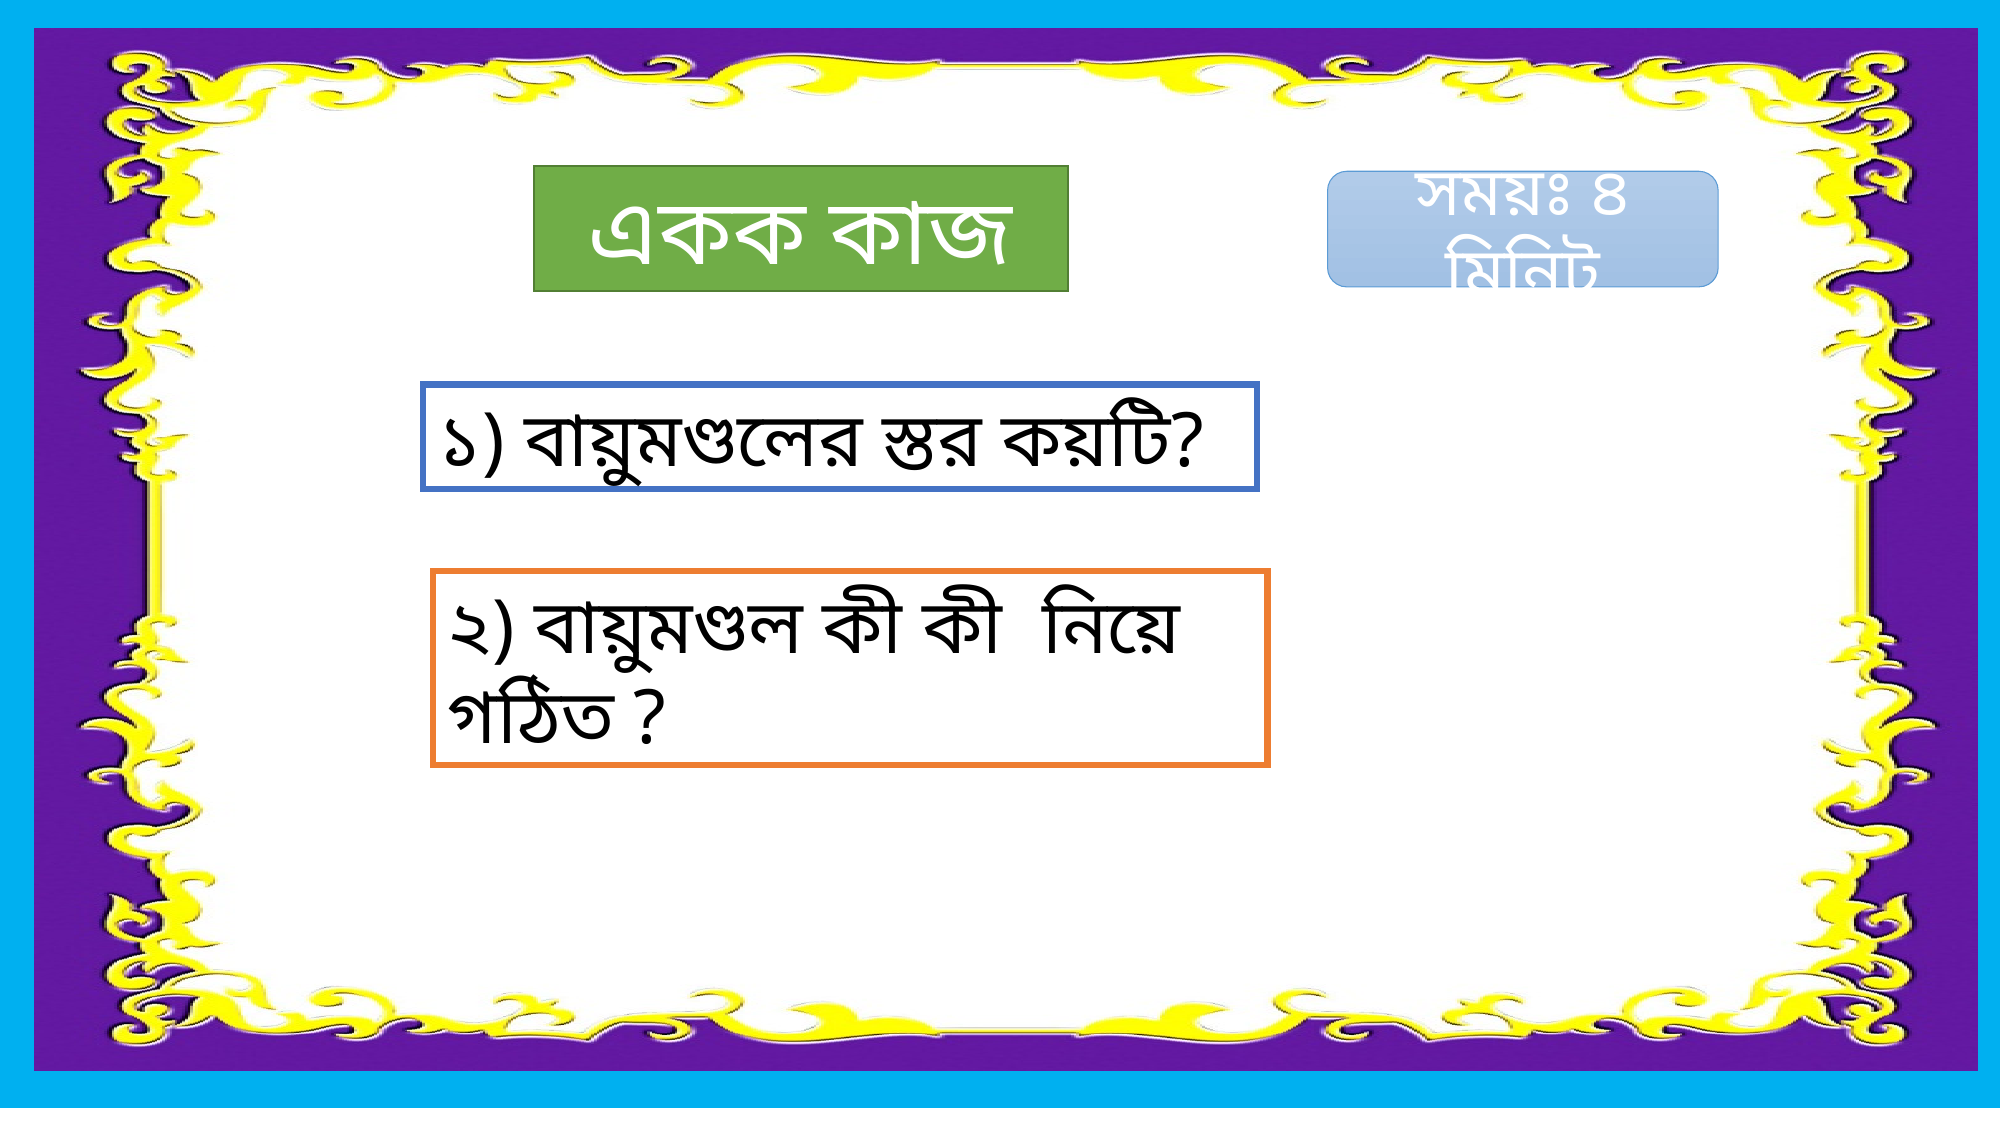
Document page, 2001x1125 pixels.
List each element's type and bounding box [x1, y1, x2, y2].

picture [35, 29, 1977, 1070]
